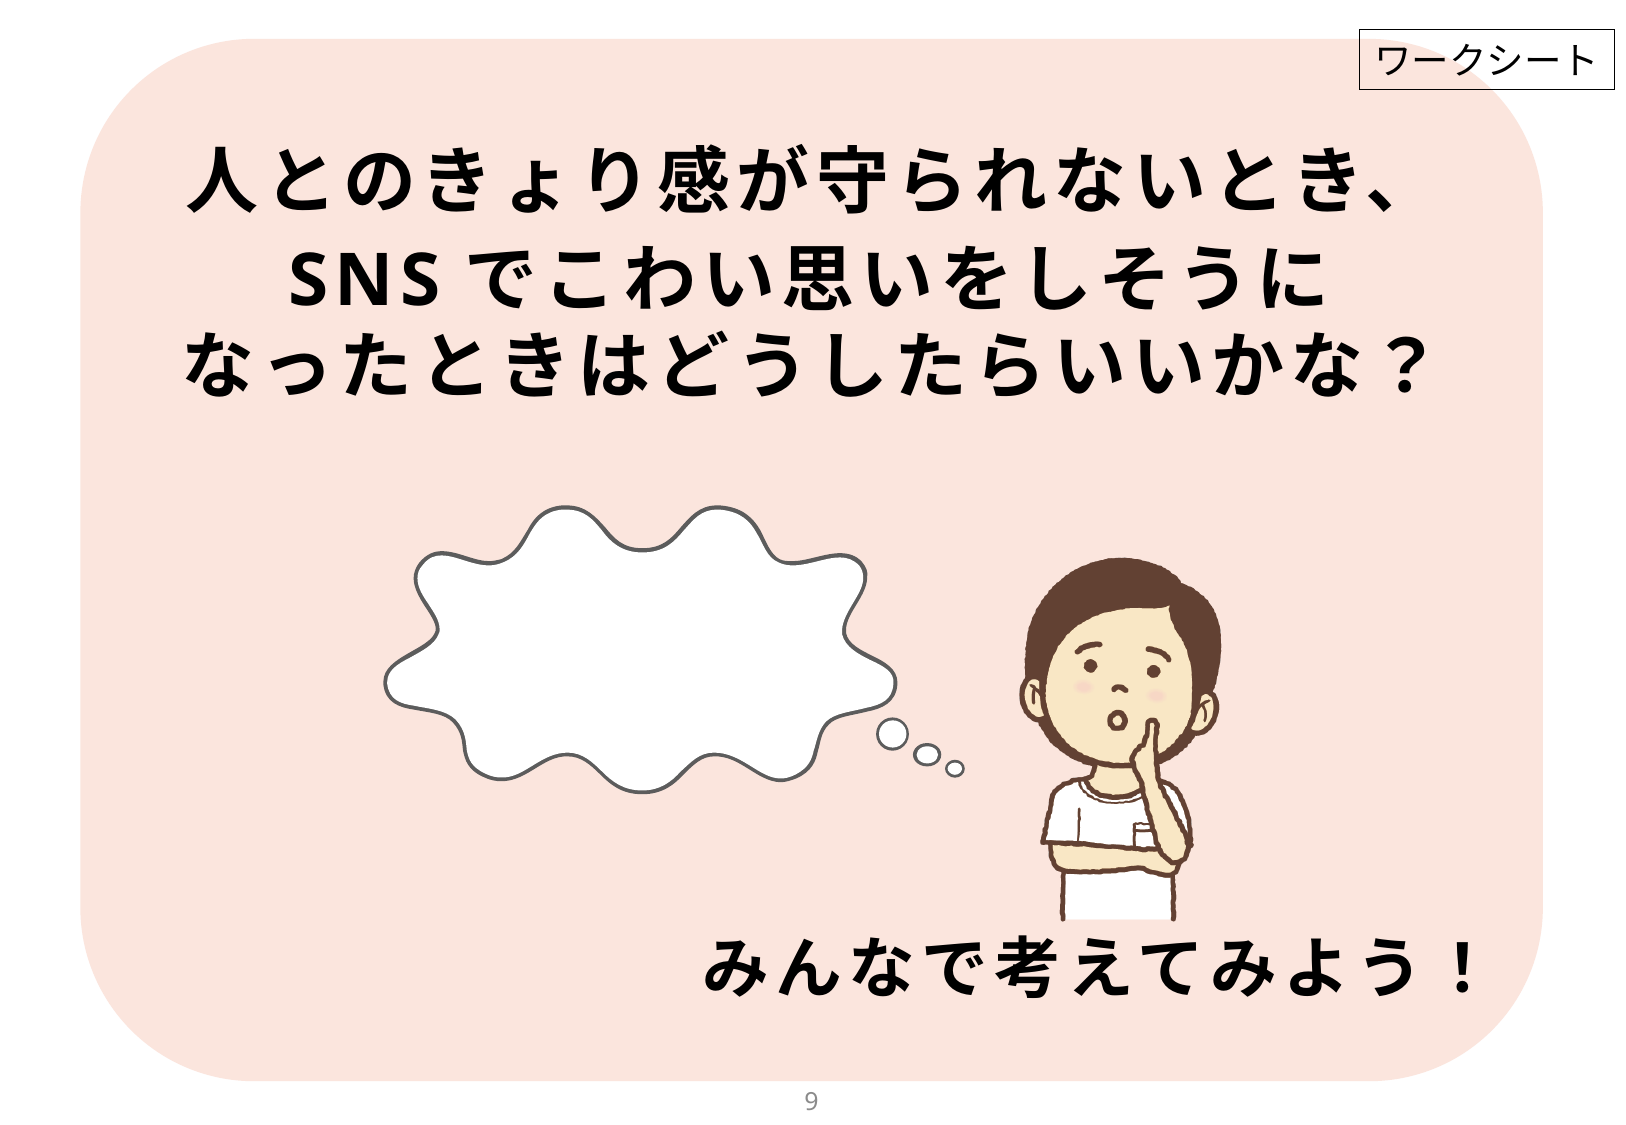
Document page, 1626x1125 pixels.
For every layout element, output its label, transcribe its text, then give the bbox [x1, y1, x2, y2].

text_box [79, 37, 1544, 1083]
text_box 人とのきょり感が守られないとき、 SNSでこわい思いをしそうに なったときはどうしたらいいかな？ [103, 127, 1522, 415]
text_box 8 [772, 1081, 850, 1123]
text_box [383, 505, 1242, 942]
text_box みんなで考えてみよう！ [687, 918, 1512, 1013]
text_box ワークシート [1359, 29, 1615, 90]
